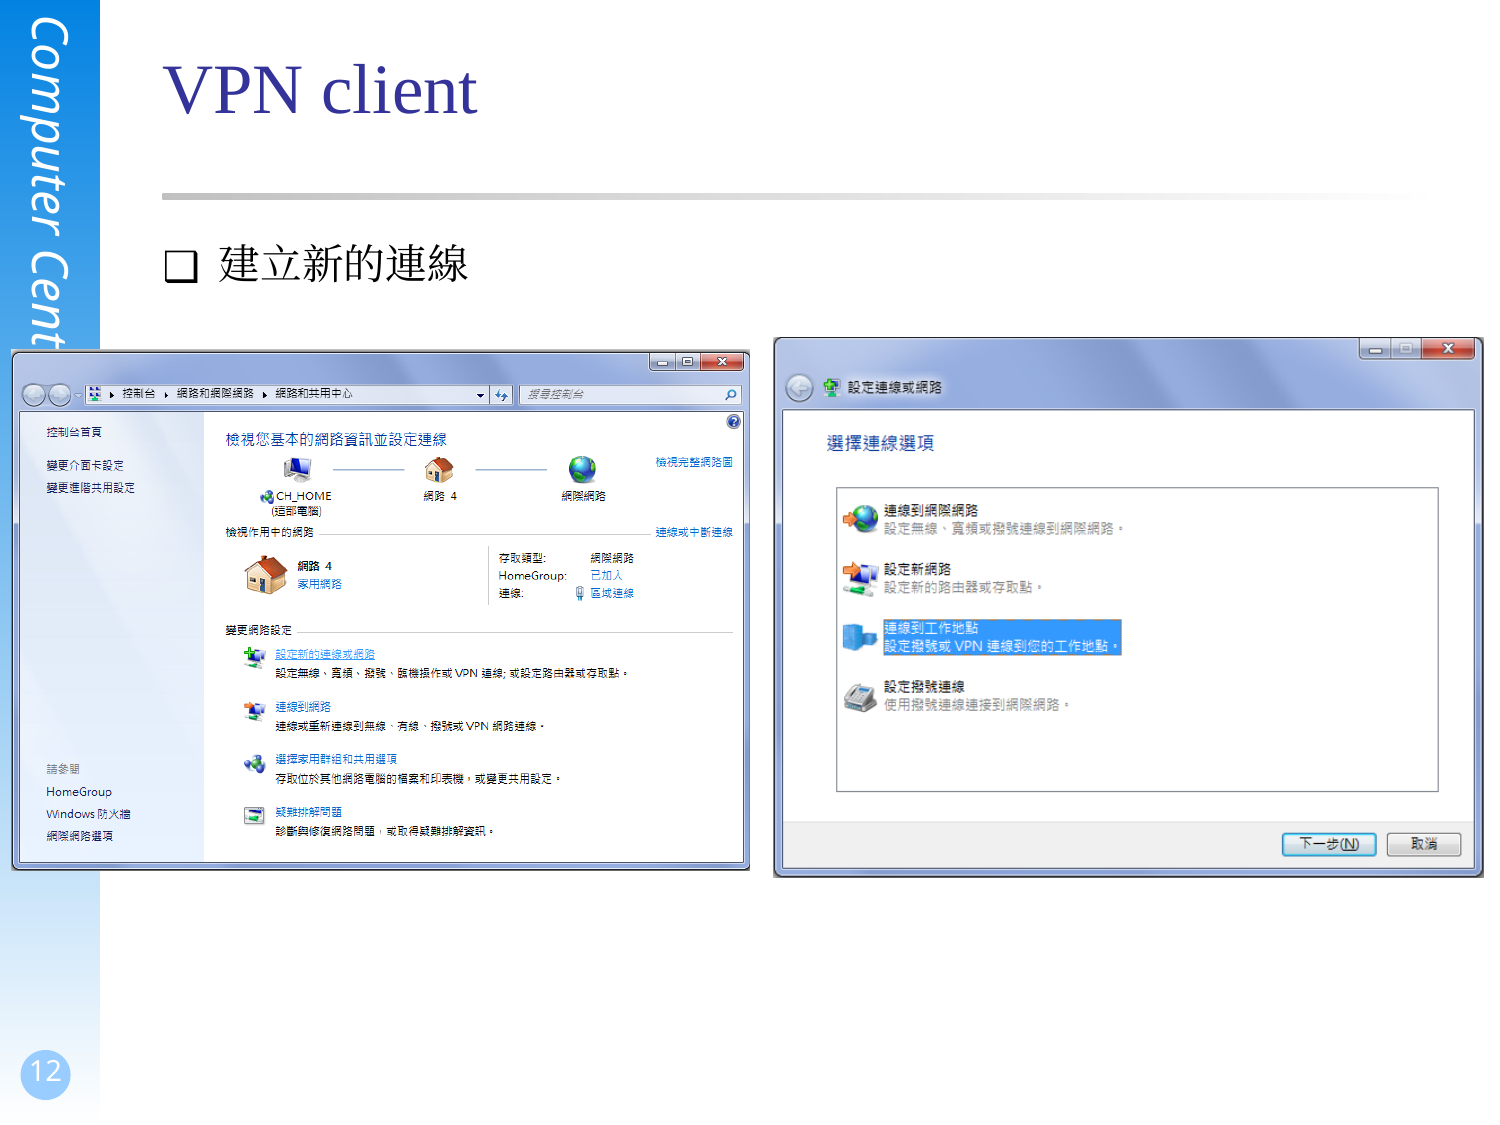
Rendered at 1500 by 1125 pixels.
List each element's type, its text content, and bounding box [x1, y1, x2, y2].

picture [773, 337, 1484, 878]
picture [11, 349, 751, 871]
title VPN client [162, 42, 1438, 231]
list 建立新的連線 [162, 237, 1438, 1000]
